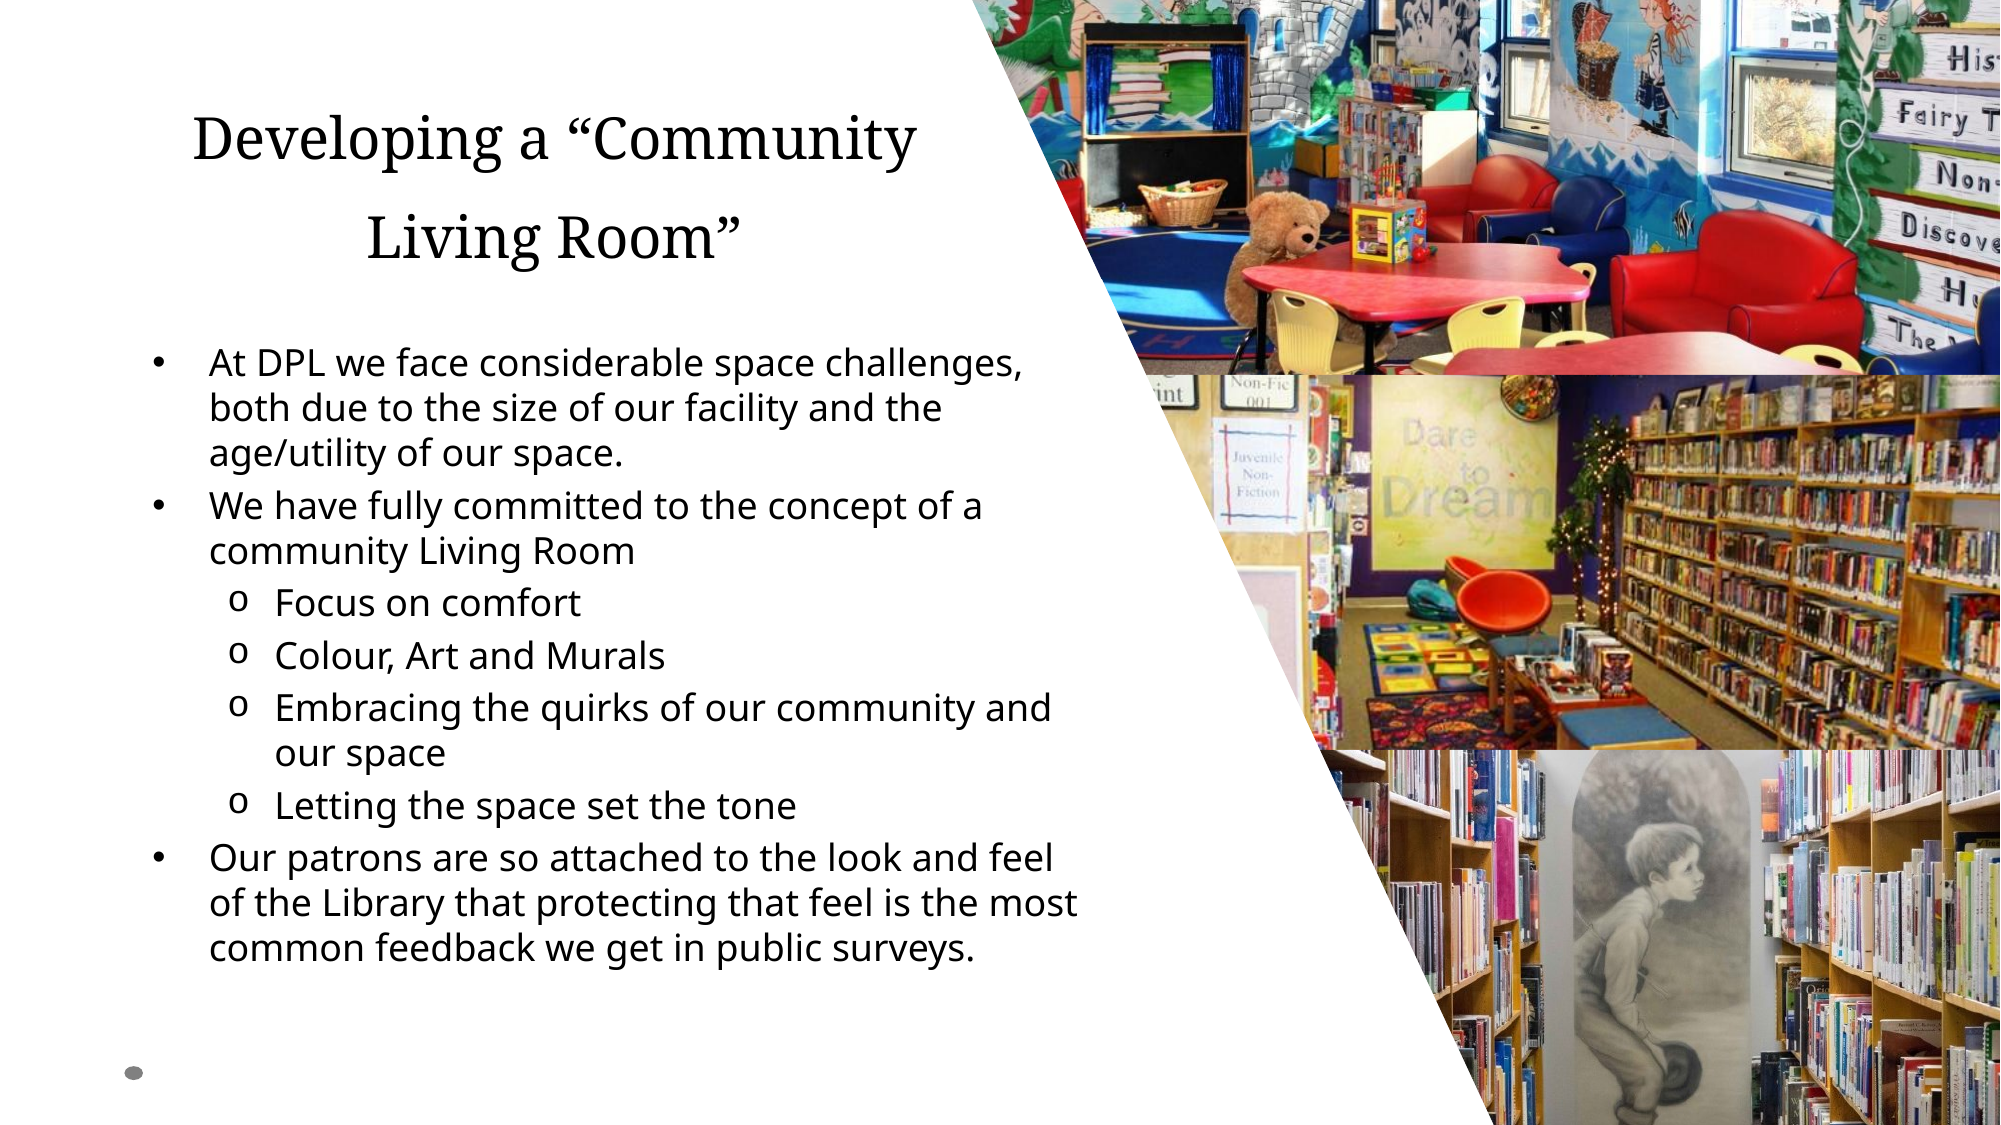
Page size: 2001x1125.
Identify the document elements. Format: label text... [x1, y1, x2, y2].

picture [971, 0, 2000, 1125]
title Developing a “Community Living Room” [137, 59, 966, 278]
list At DPL we face considerable space challenges, both due to the size of our facility and the age/utility of our space. We have fully committed to the concept of a community Living Room Focus on comfort Colour, Art and Murals Embracing the quirks of our community and our space Letting the space set the tone Our patrons are so attached to the look and feel of the Library that protecting that feel is the most common feedback we get in public surveys. [137, 331, 1095, 1078]
